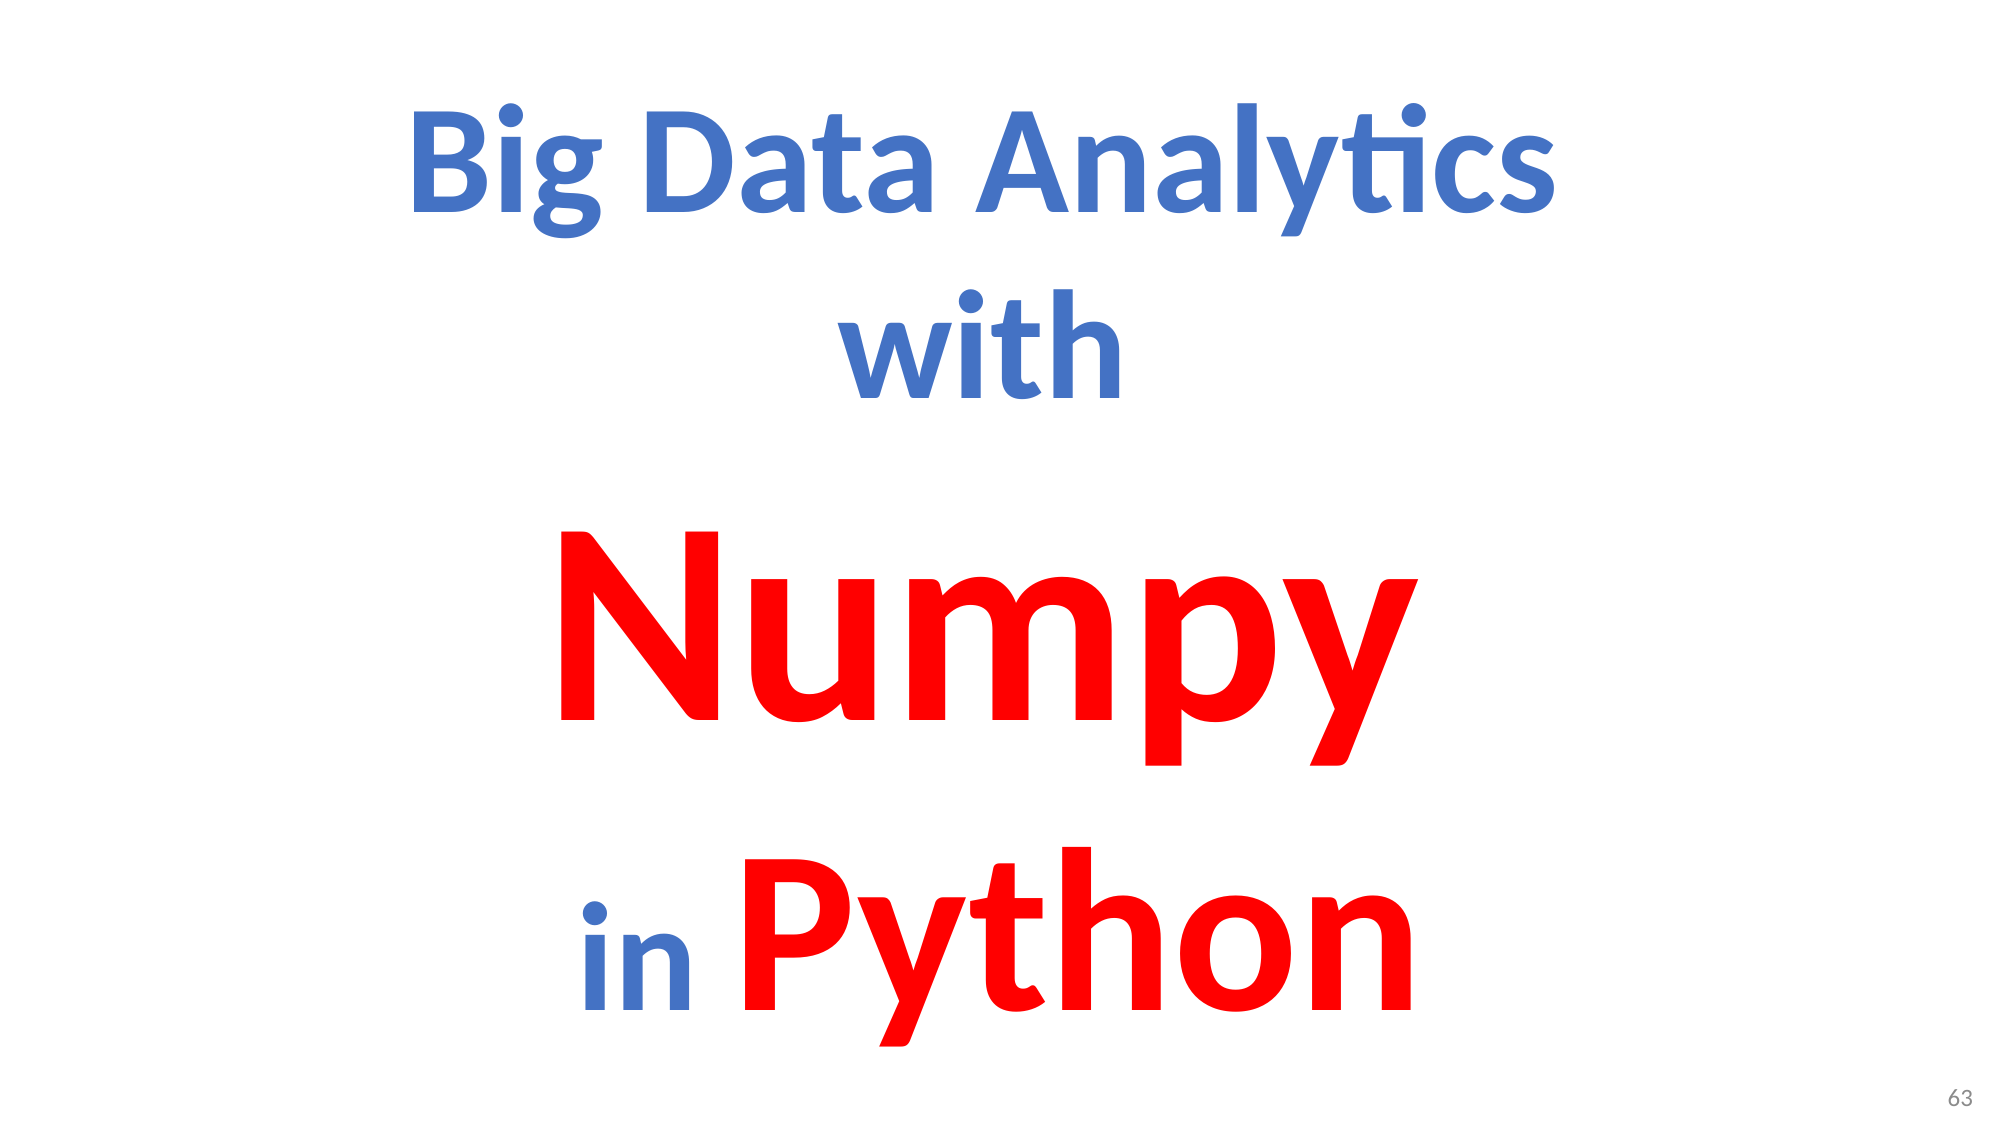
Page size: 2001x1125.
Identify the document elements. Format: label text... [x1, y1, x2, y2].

slide_number 63 [1830, 1076, 1989, 1116]
title Big Data Analytics with Numpy in Python [324, 45, 1675, 1070]
